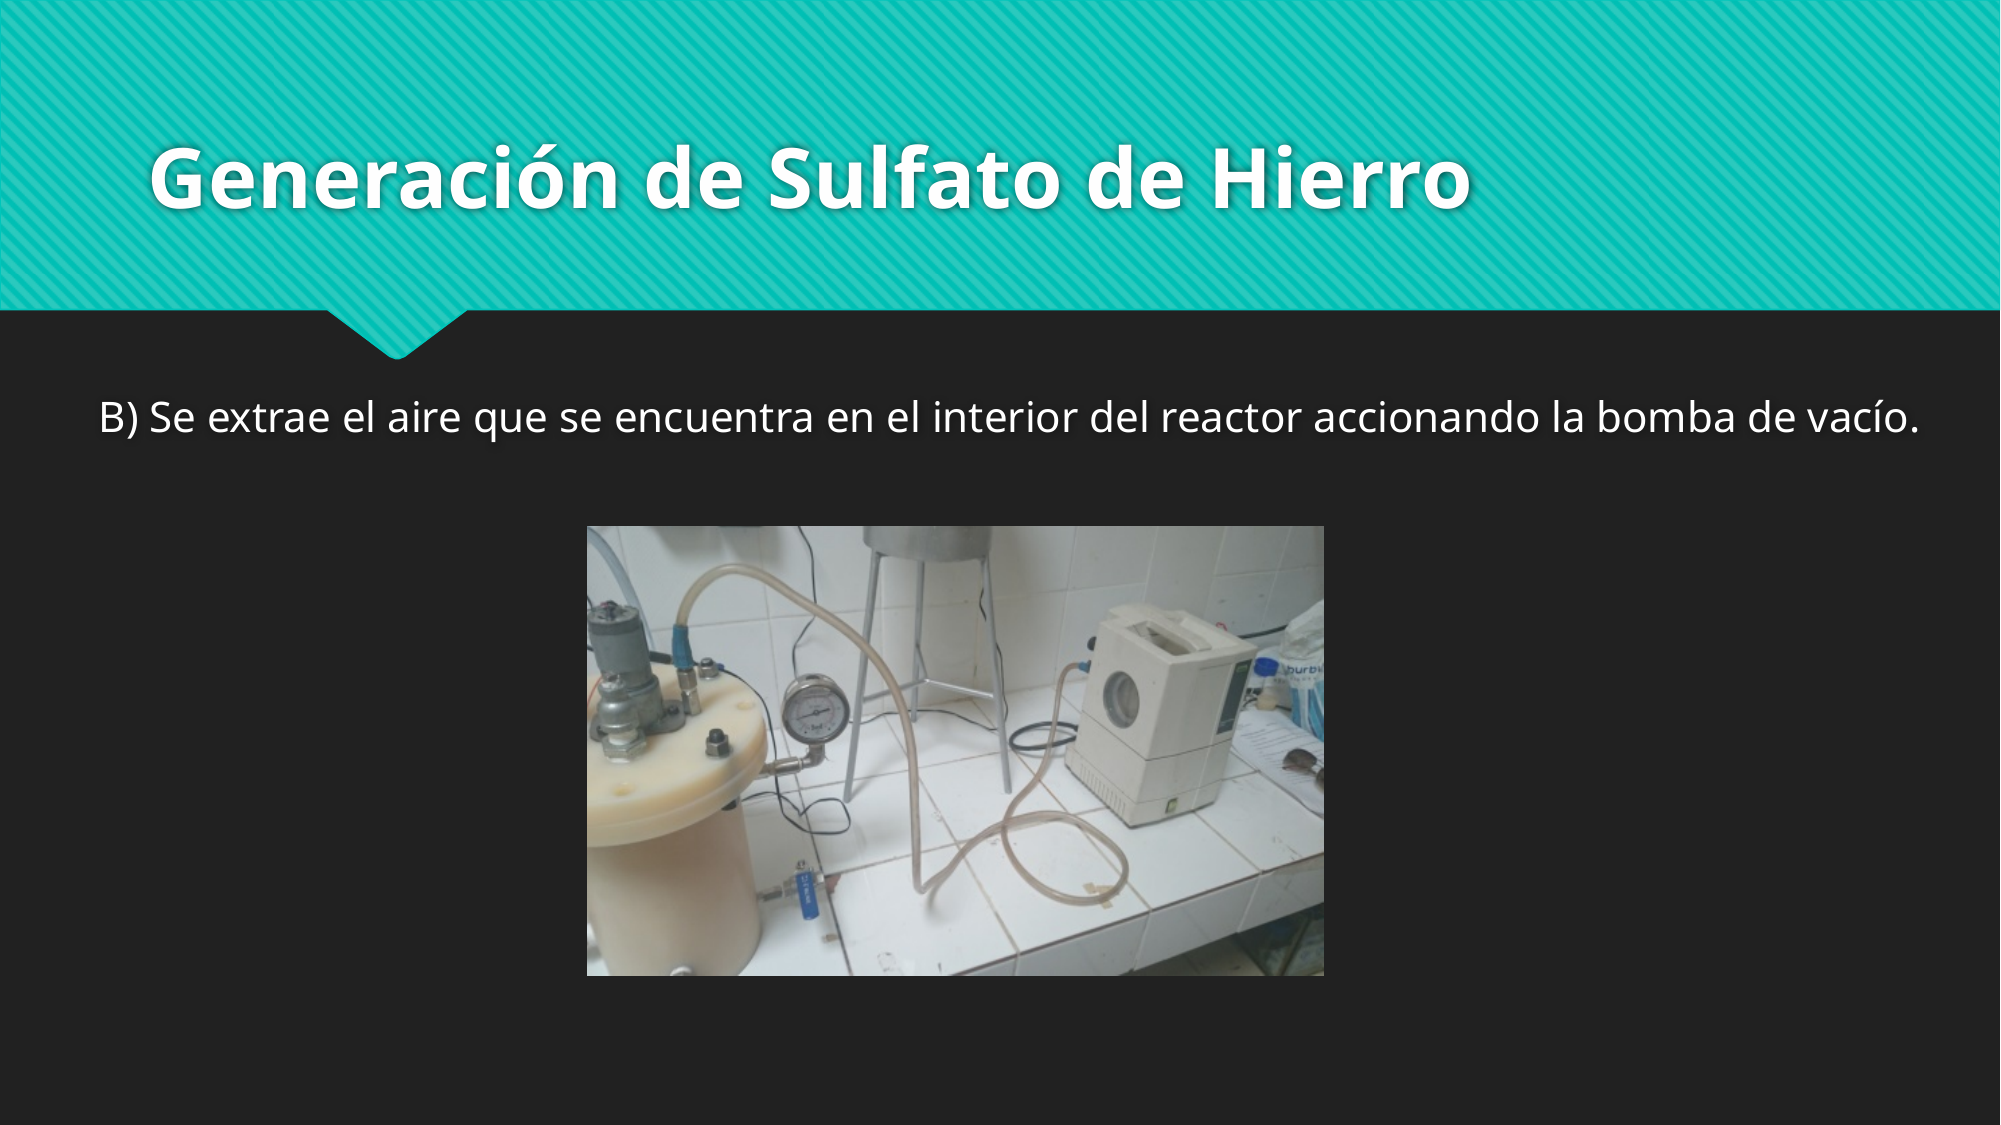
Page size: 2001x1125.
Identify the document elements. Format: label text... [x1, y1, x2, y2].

picture [587, 525, 1325, 977]
title Generación de Sulfato de Hierro [132, 73, 1868, 233]
list B) Se extrae el aire que se encuentra en el interior del reactor accionando la bomba de vacío. [83, 359, 1948, 474]
